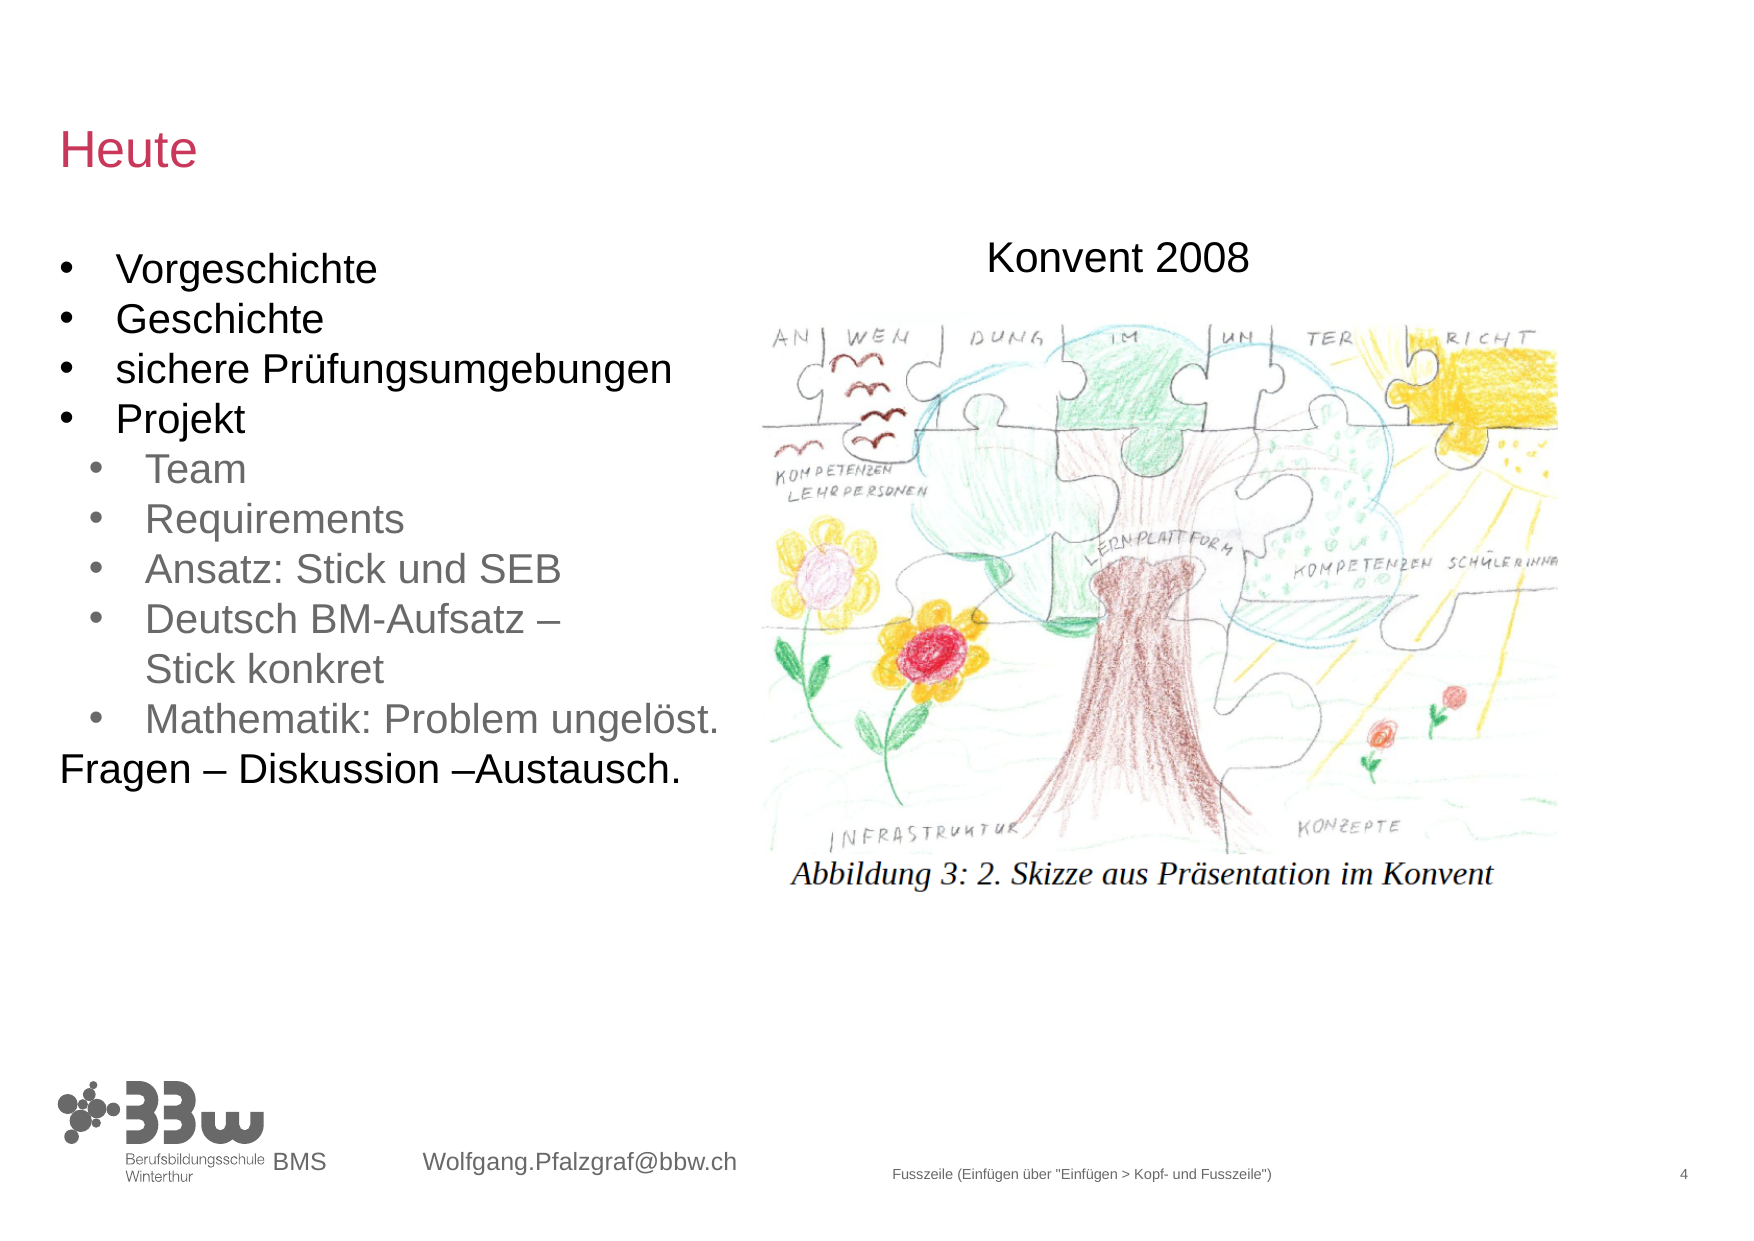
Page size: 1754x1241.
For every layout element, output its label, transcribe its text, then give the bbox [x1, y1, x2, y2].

text_box Konvent 2008 [971, 222, 1574, 289]
title Heute [44, 115, 1705, 183]
footer Fusszeile (Einfügen über "Einfügen > Kopf- und Fusszeile") [877, 1128, 1425, 1183]
list Vorgeschichte Geschichte sichere Prüfungsumgebungen Projekt Team Requirements Ansatz: Stick und SEB Deutsch BM-Aufsatz – Stick konkret Mathematik: Problem ungelöst. Fragen – Diskussion –Austausch. [44, 234, 1705, 1046]
picture [758, 312, 1631, 897]
slide_number 4 [1595, 1156, 1704, 1183]
